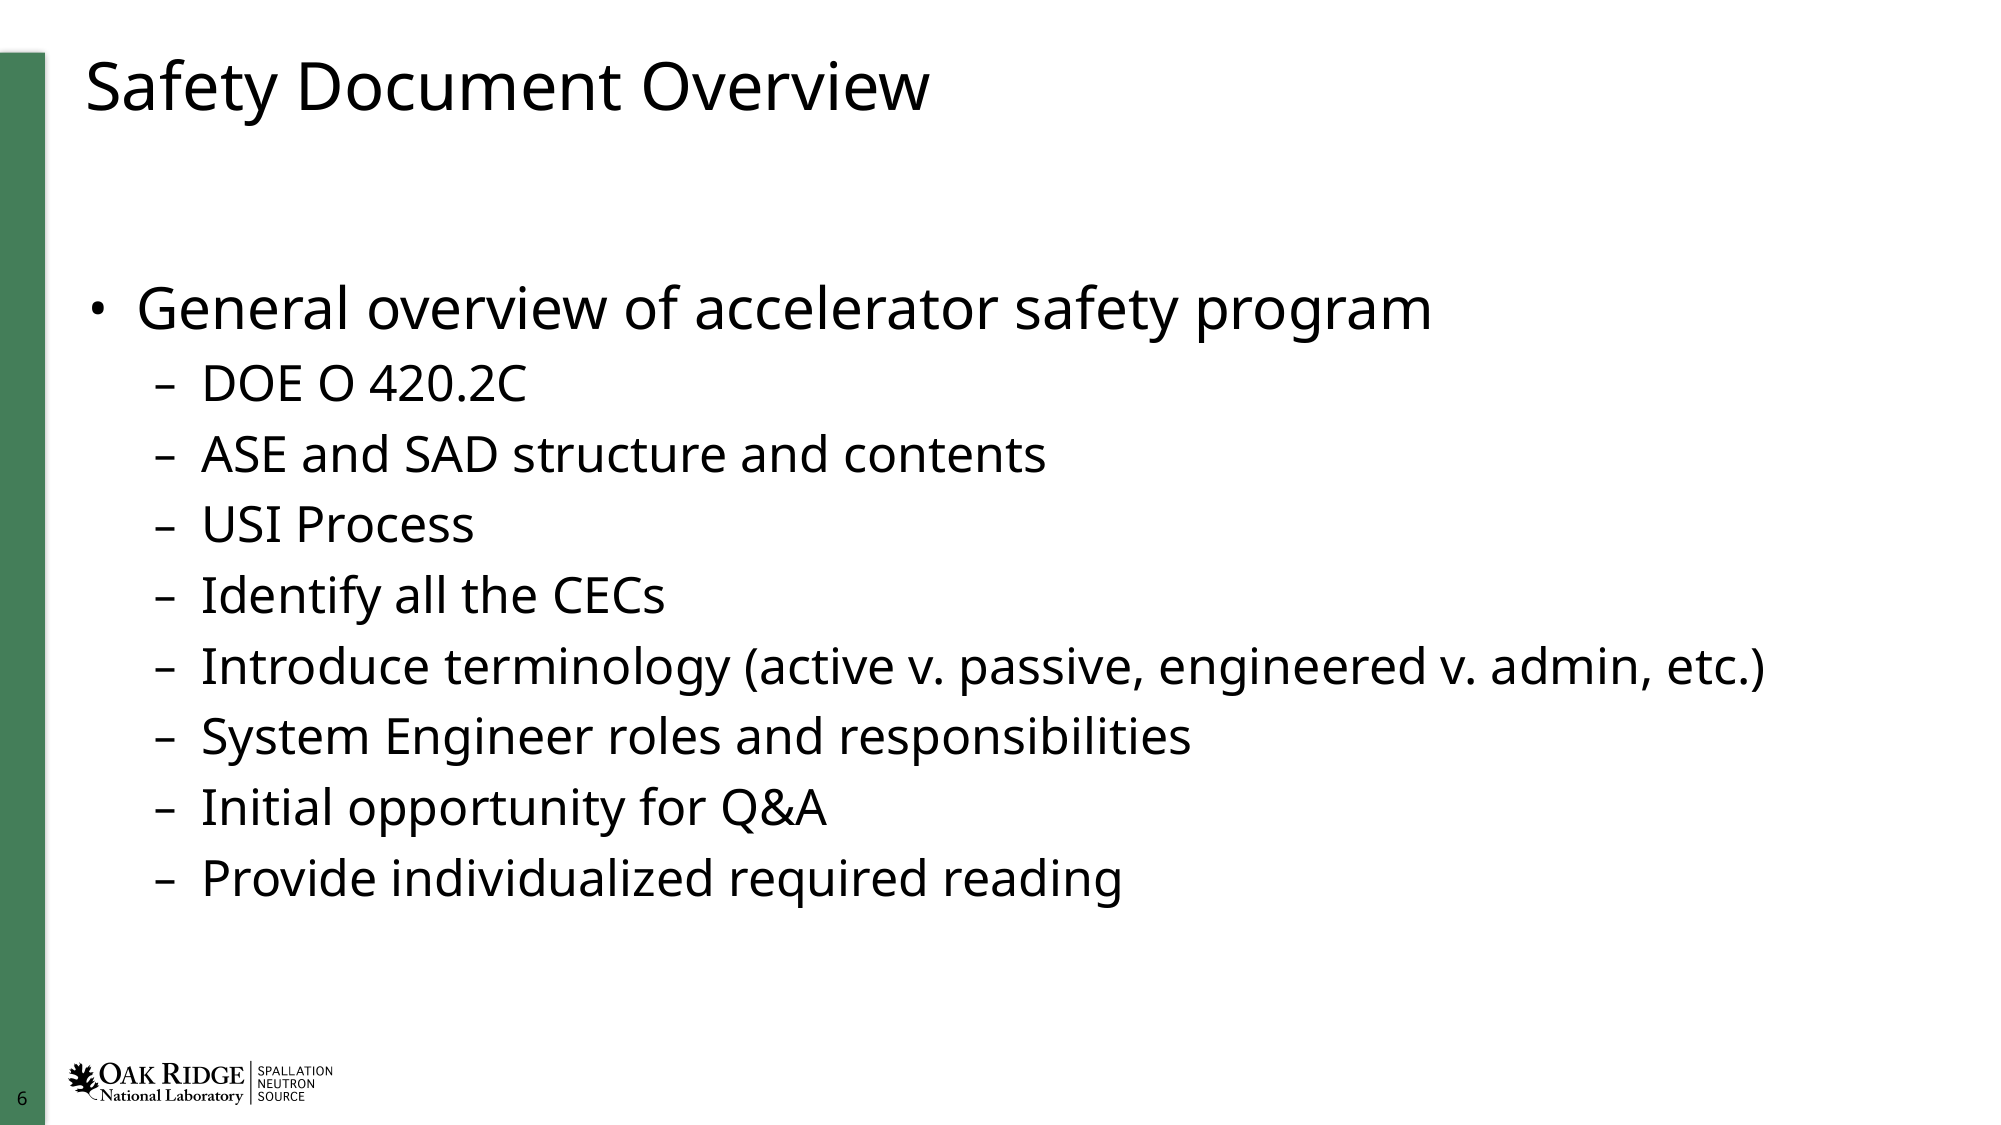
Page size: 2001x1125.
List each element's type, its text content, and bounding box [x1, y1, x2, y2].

title Safety Document Overview [70, 44, 1946, 134]
picture [66, 1058, 334, 1108]
list General overview of accelerator safety program DOE O 420.2C ASE and SAD structure and contents USI Process Identify all the CECs Introduce terminology (active v. passive, engineered v. admin, etc.) System Engineer roles and responsibilities Initial opportunity for Q&A Provide individualized required reading [73, 271, 1949, 936]
